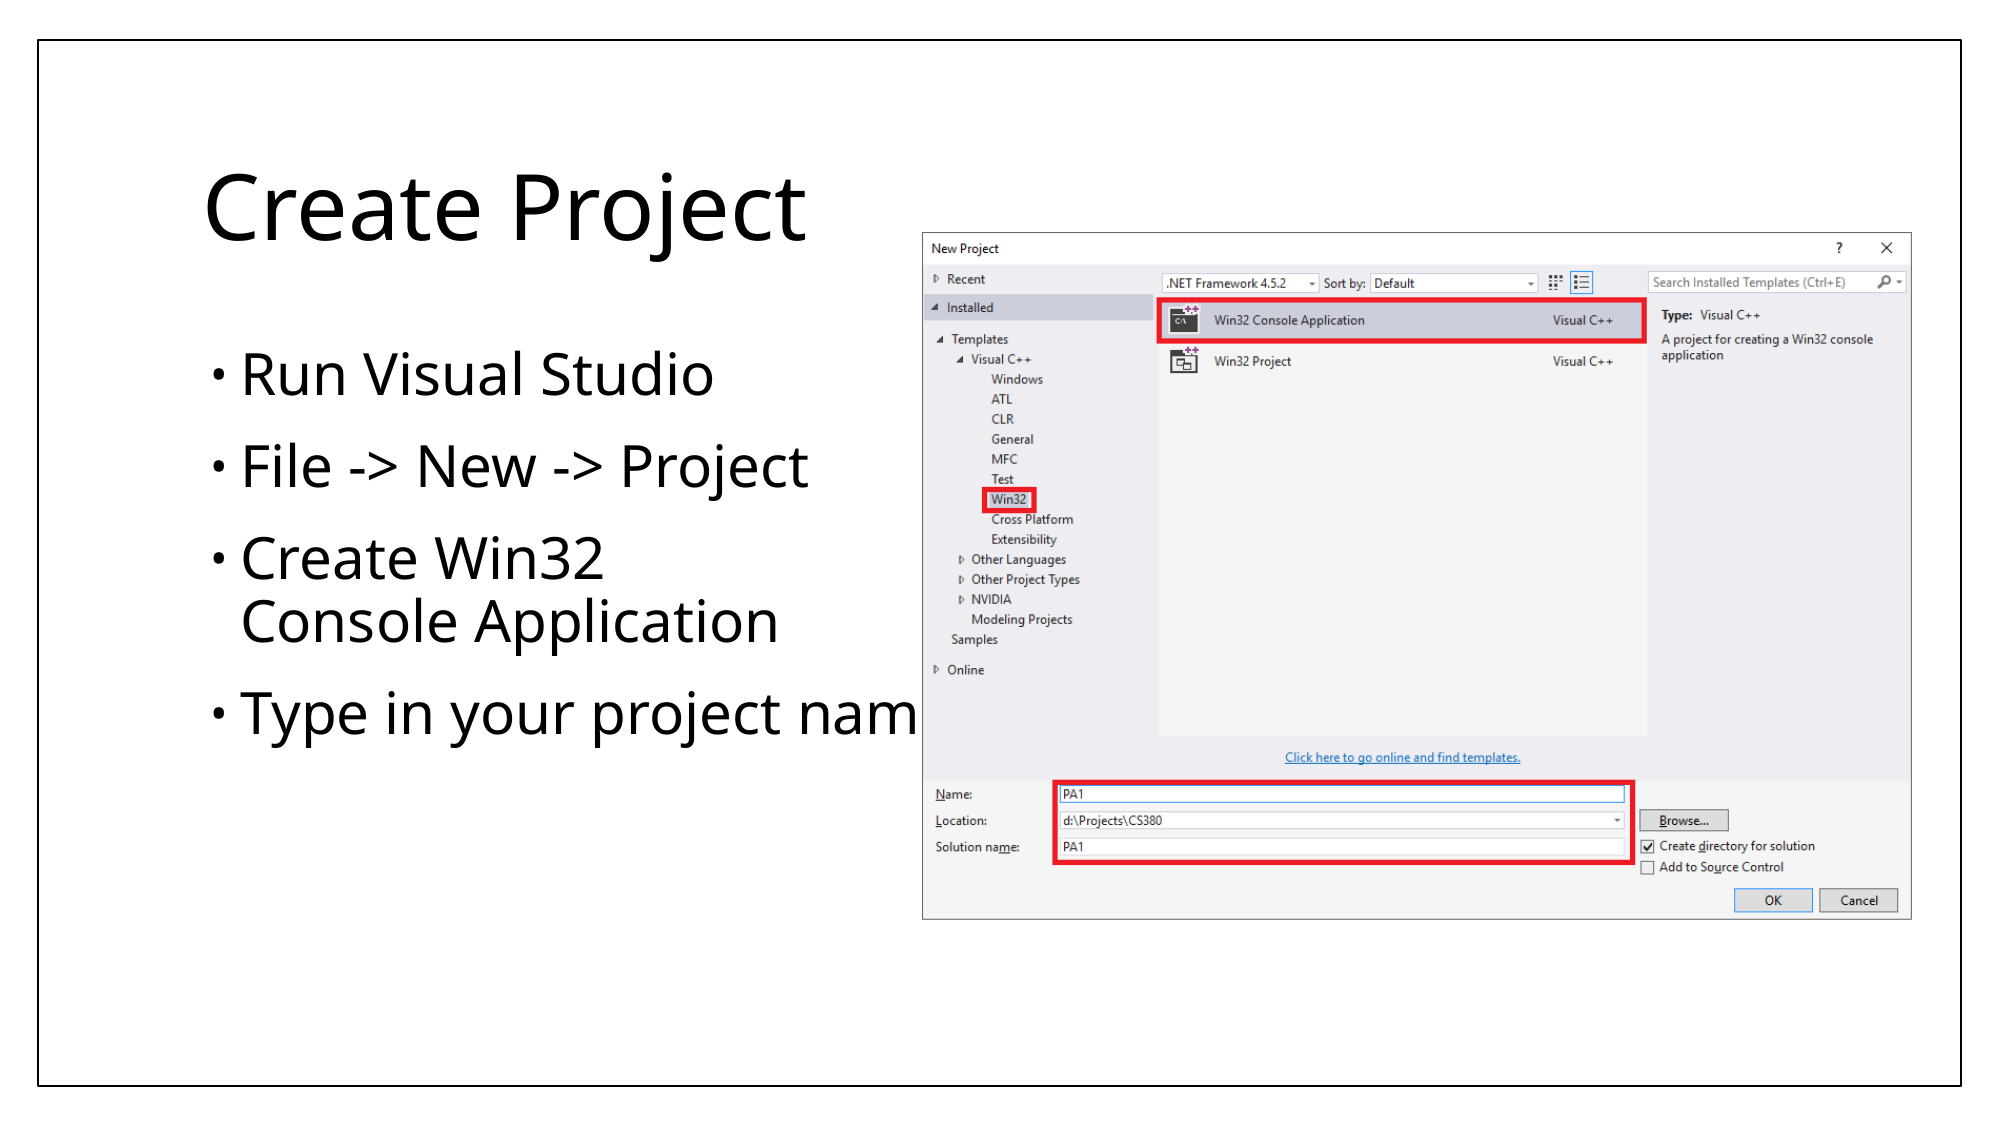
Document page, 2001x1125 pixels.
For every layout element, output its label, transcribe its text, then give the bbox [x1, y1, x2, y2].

title Create Project [187, 99, 1808, 323]
list Run Visual Studio File -> New -> Project Create Win32 Console Application Type in your project name [187, 337, 1808, 1000]
picture [921, 232, 1913, 923]
